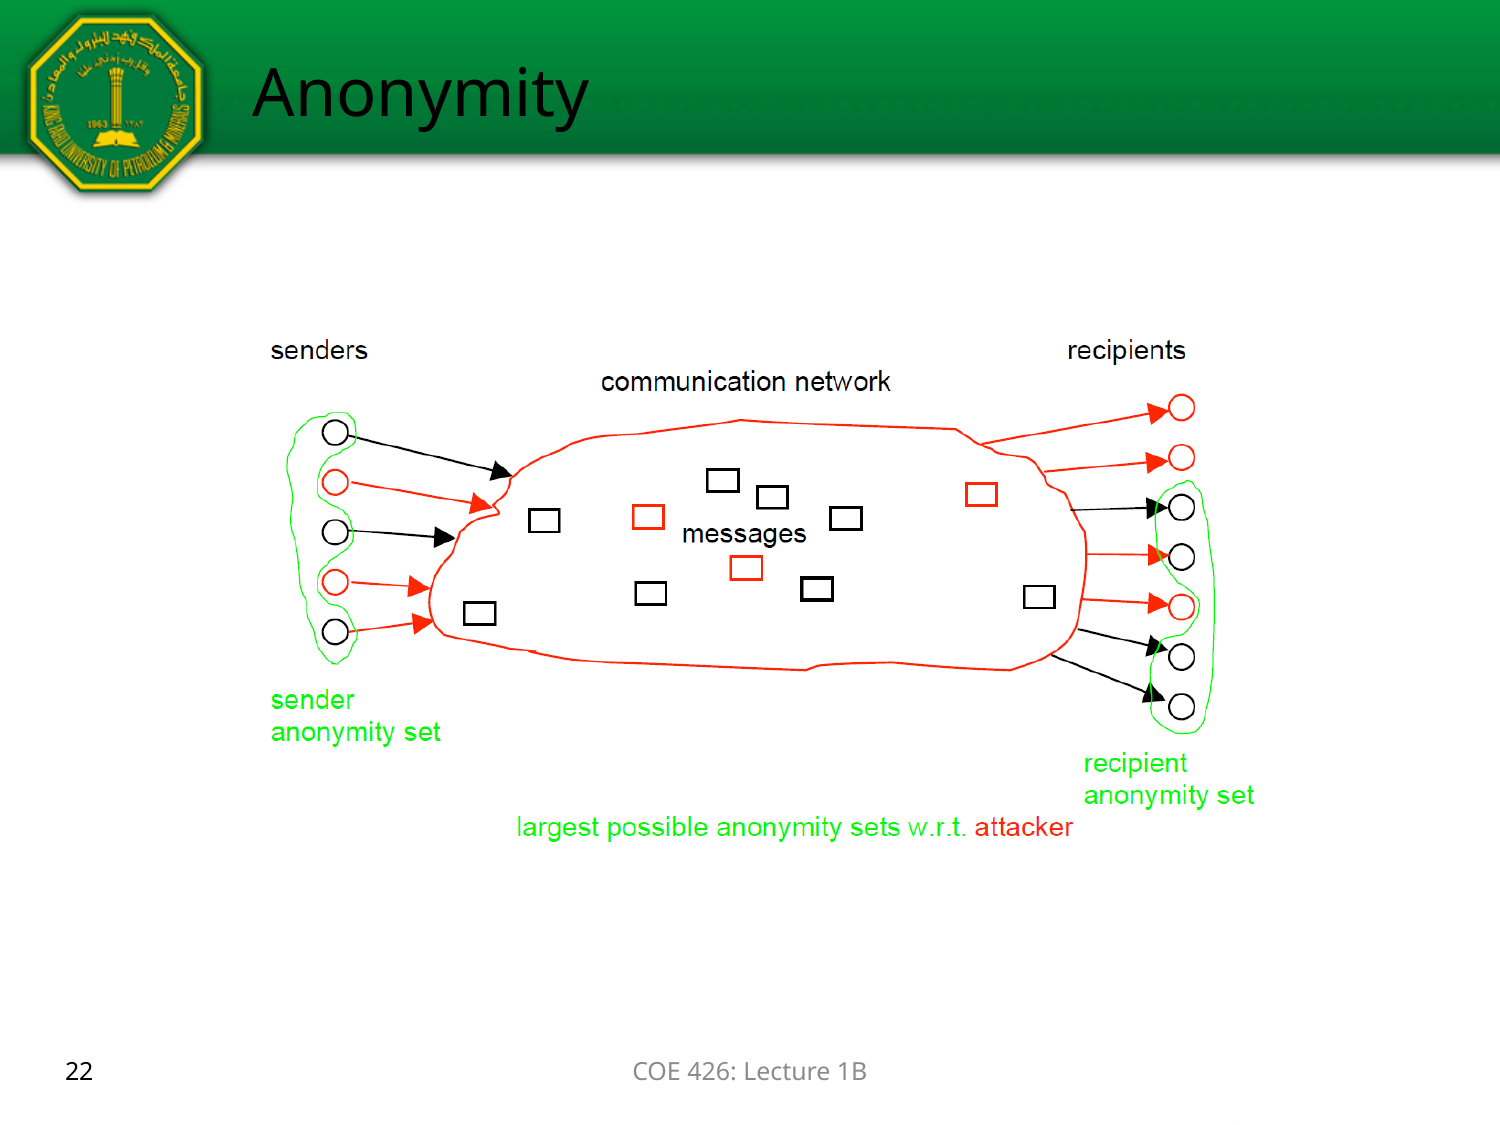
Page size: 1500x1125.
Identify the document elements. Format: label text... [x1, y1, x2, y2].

title Anonymity [237, 35, 1437, 138]
picture [0, 0, 1500, 1125]
slide_number 22 [50, 1042, 388, 1103]
footer COE 426: Lecture 1B [496, 1042, 1004, 1103]
